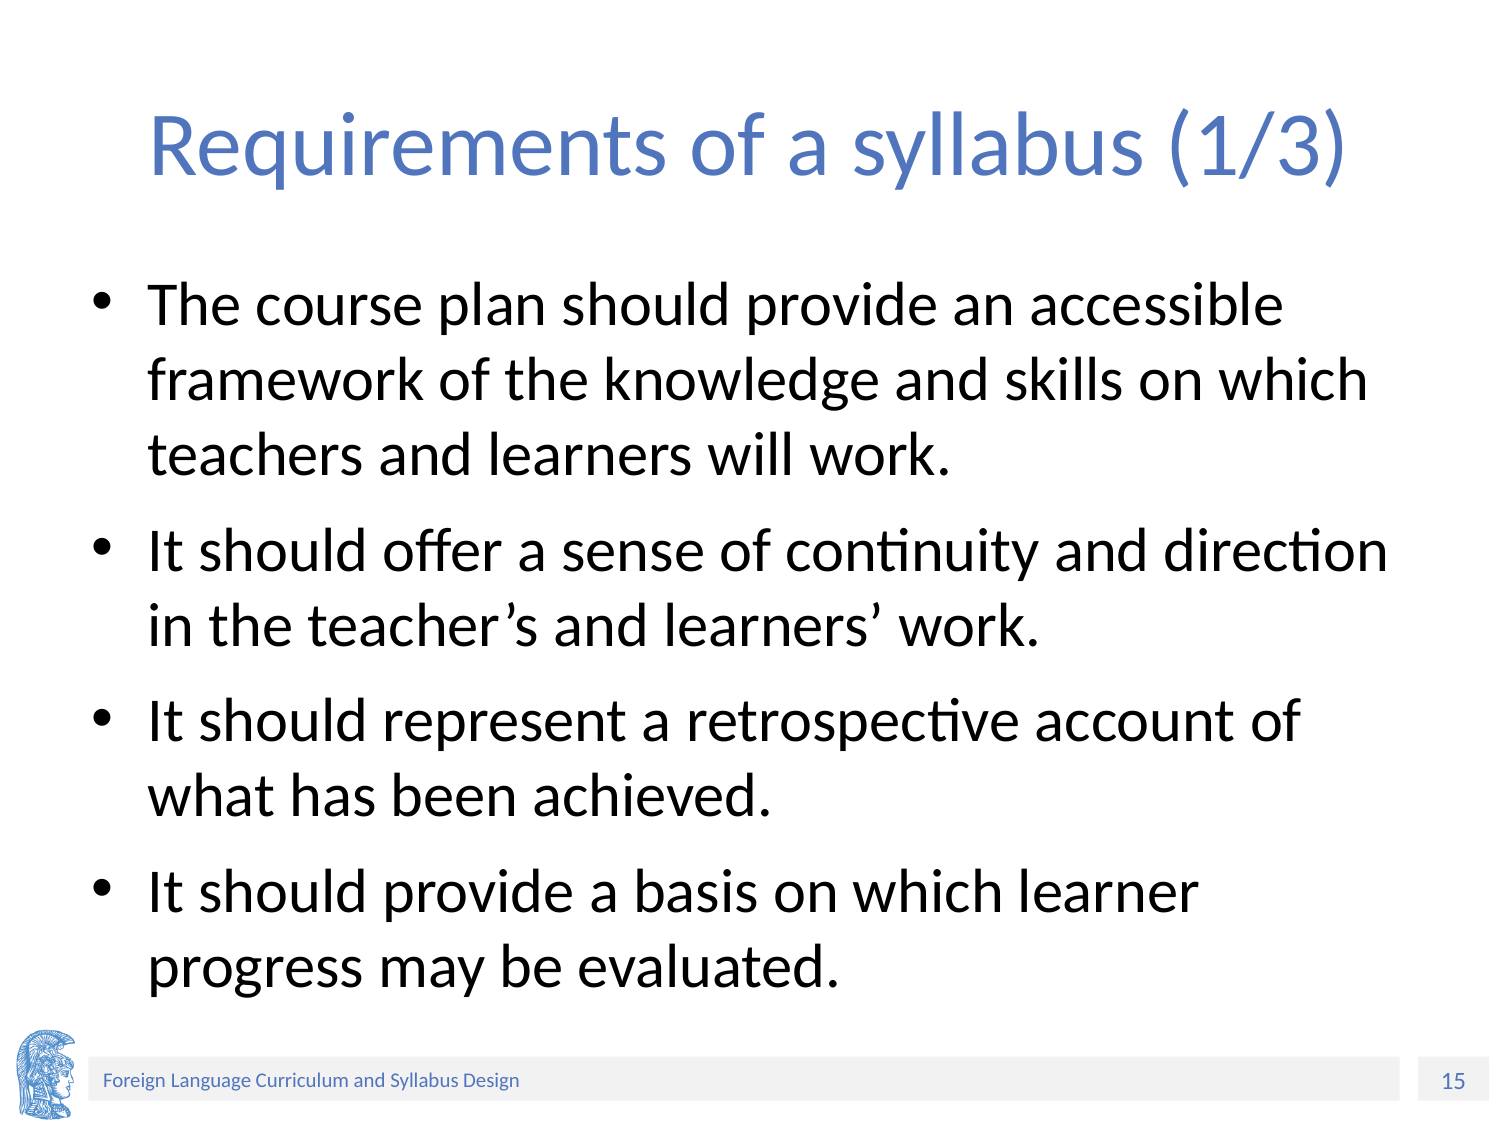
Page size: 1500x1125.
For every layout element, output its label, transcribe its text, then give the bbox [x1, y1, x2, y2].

list The course plan should provide an accessible framework of the knowledge and skills on which teachers and learners will work. It should offer a sense of continuity and direction in the teacher’s and learners’ work. It should represent a retrospective account of what has been achieved. It should provide a basis on which learner progress may be evaluated. [76, 255, 1427, 998]
title Requirements of a syllabus (1/3) [75, 45, 1425, 233]
picture [9, 1026, 81, 1120]
